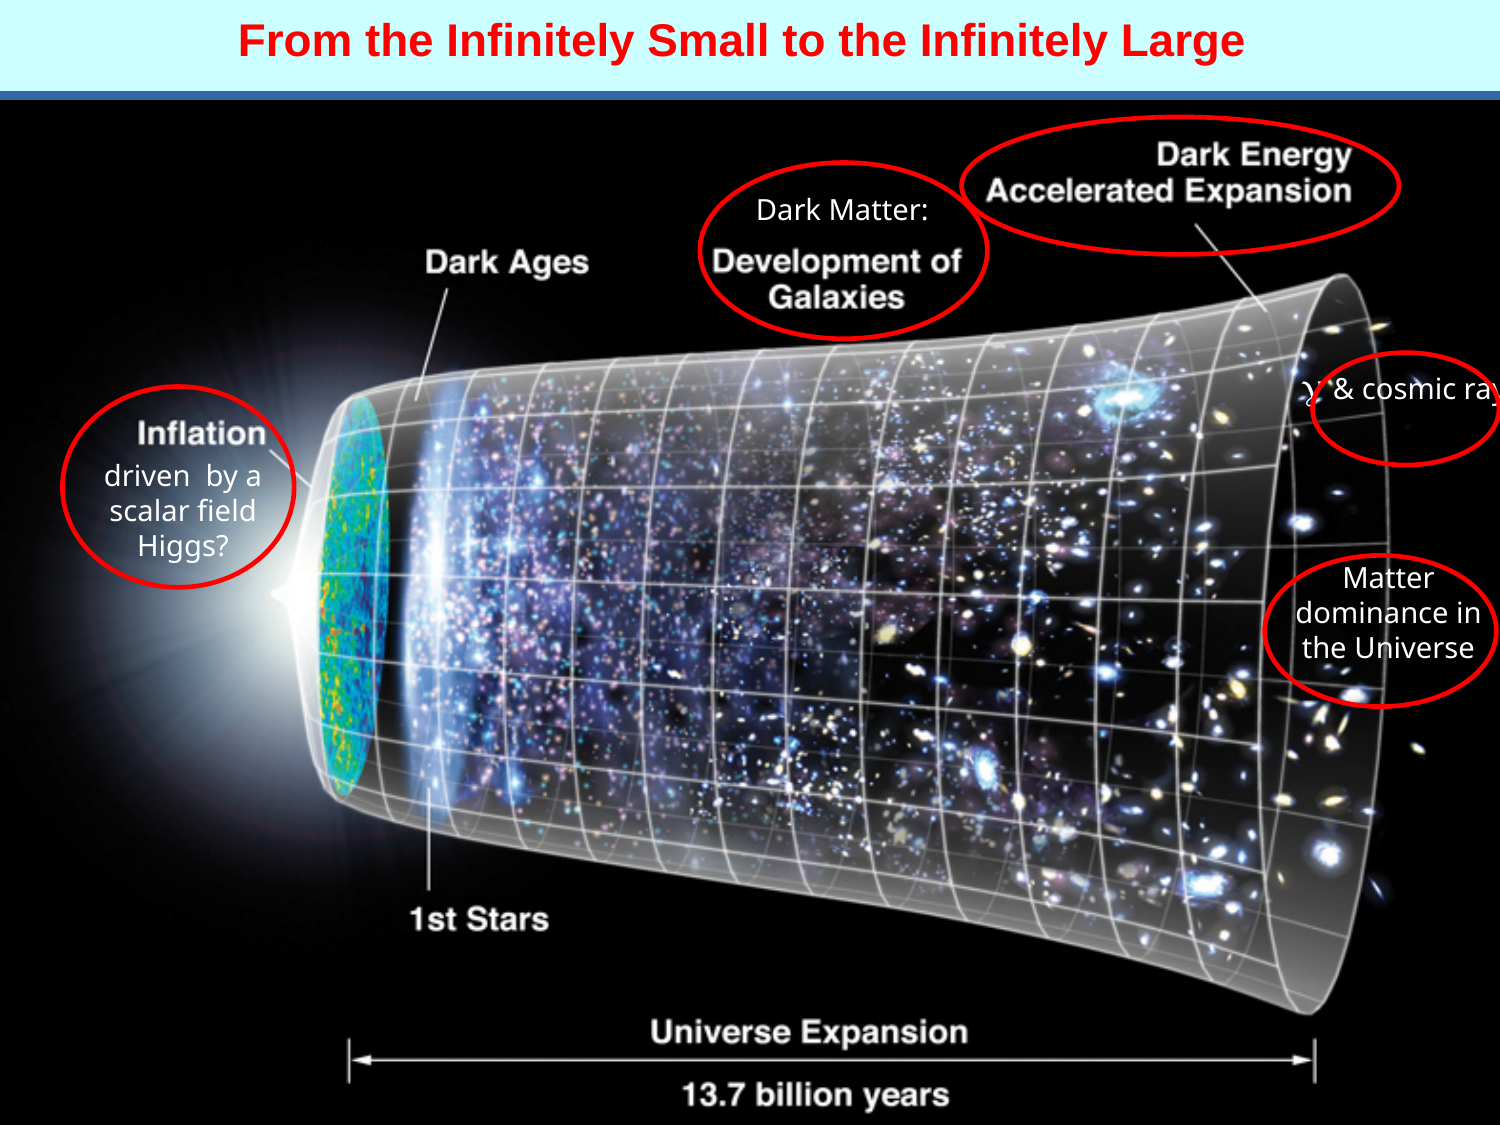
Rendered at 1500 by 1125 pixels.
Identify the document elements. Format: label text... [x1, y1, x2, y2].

picture [0, 99, 1500, 1125]
title From the Infinitely Small to the Infinitely Large [121, 0, 1363, 91]
